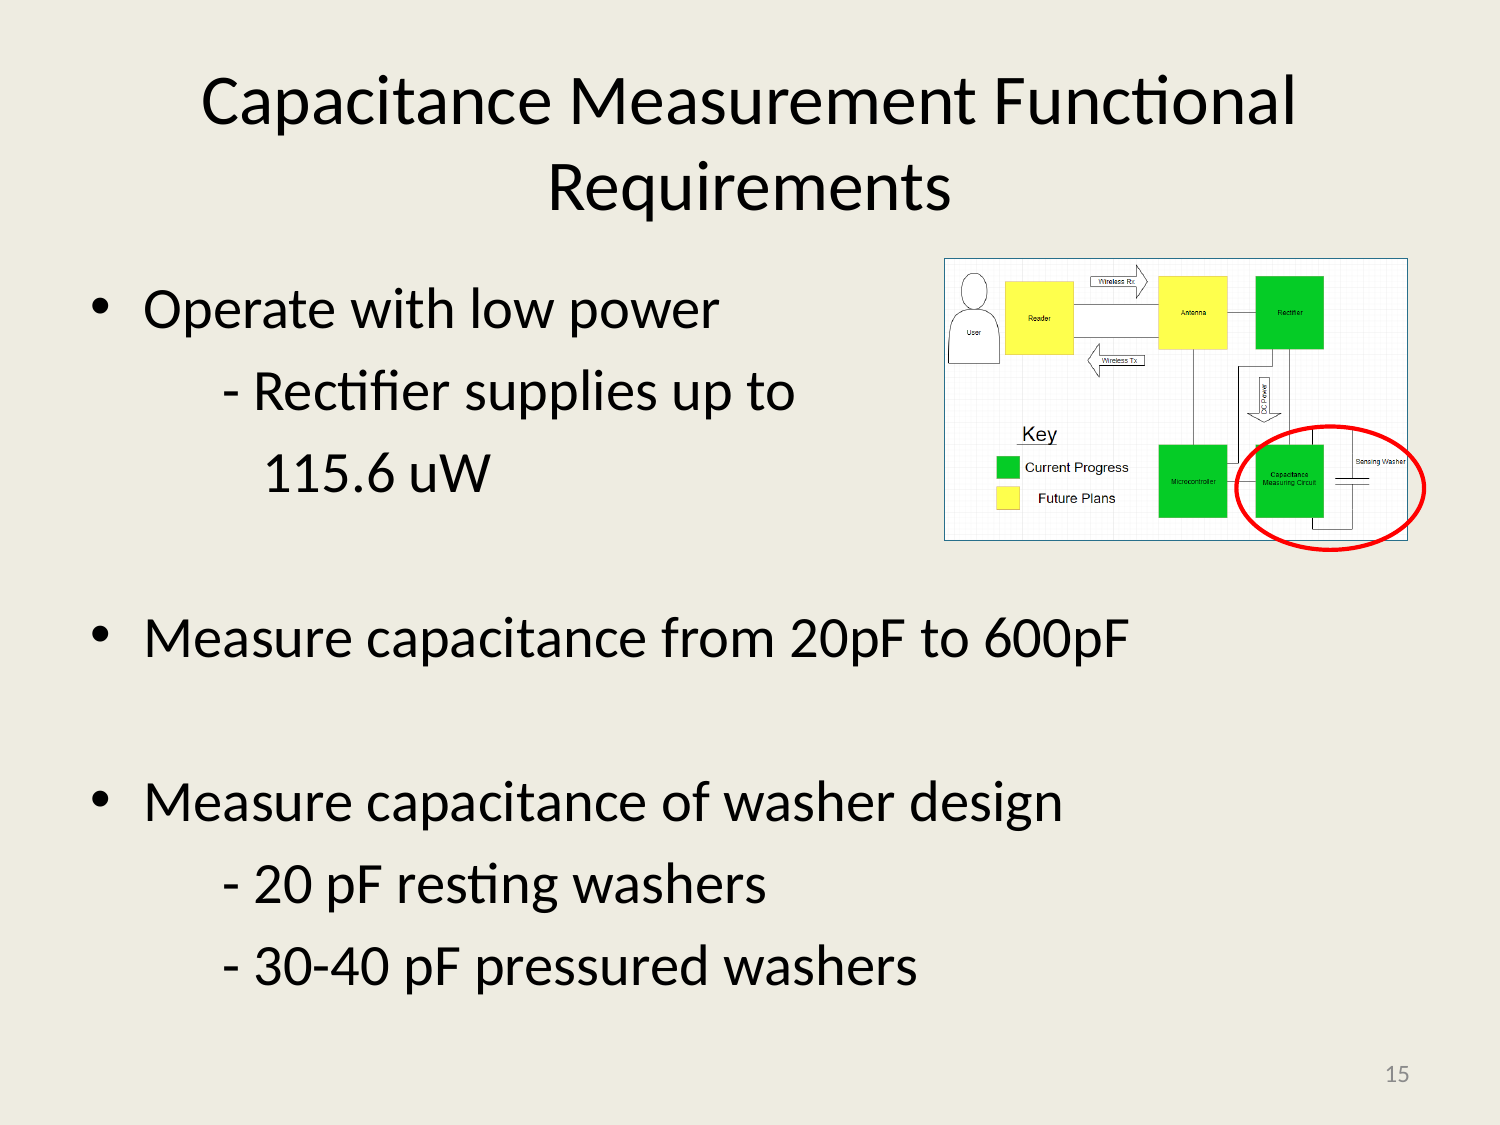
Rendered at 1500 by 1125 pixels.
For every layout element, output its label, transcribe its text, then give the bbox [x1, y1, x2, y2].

list Operate with low power - Rectifier supplies up to 115.6 uW Measure capacitance from 20pF to 600pF Measure capacitance of washer design - 20 pF resting washers - 30-40 pF pressured washers [75, 262, 1425, 1005]
title Capacitance Measurement Functional Requirements [75, 45, 1425, 233]
picture [943, 257, 1409, 541]
text_box [1413, 455, 1427, 521]
slide_number 15 [1074, 1042, 1425, 1103]
